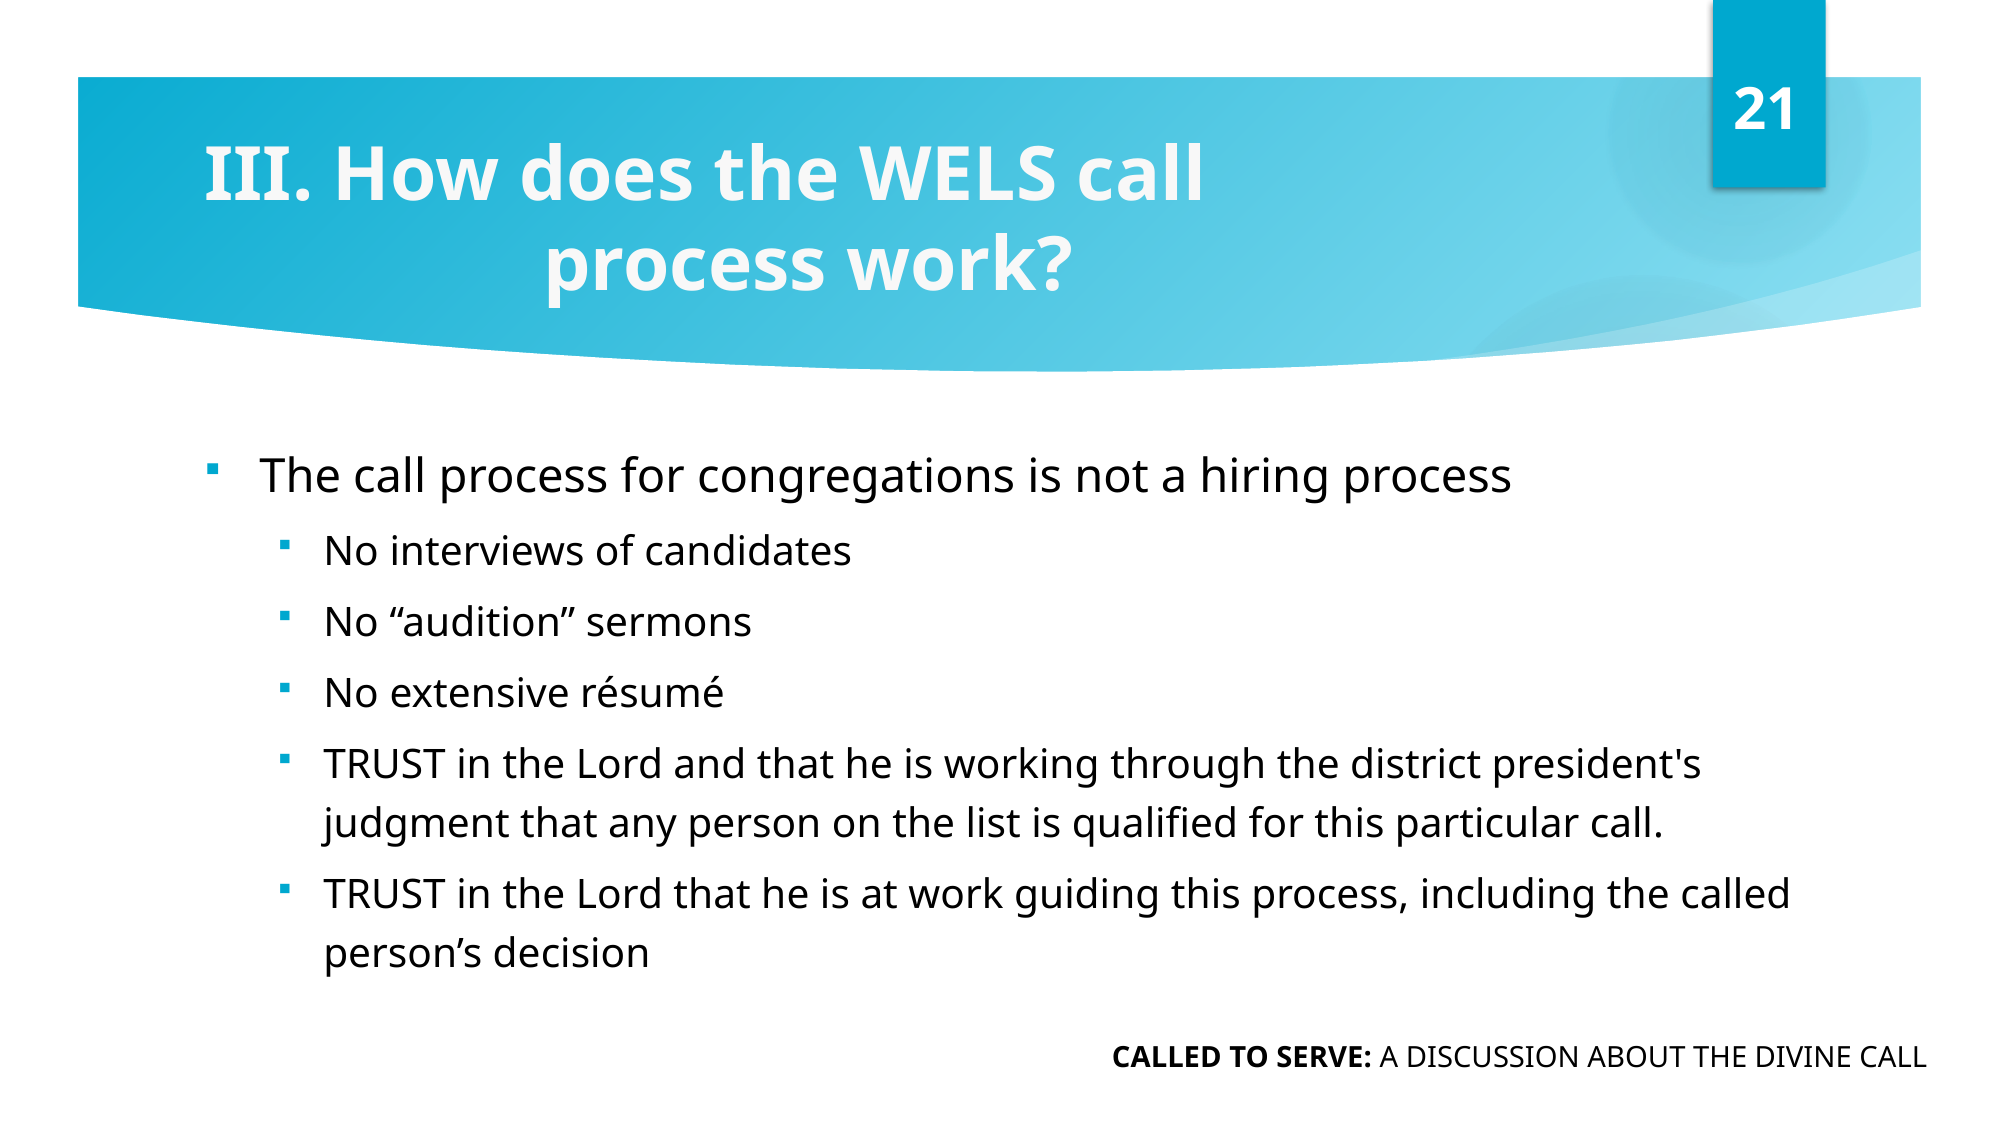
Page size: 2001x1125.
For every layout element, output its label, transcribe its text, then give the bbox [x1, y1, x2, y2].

title III. How does the WELS call process work? [189, 155, 1627, 275]
text_box 21 [1697, 47, 1836, 174]
list The call process for congregations is not a hiring process No interviews of candidates No “audition” sermons No extensive résumé TRUST in the Lord and that he is working through the district president's judgment that any person on the list is qualified for this particular call. TRUST in the Lord that he is at work guiding this process, including the called person’s decision [189, 427, 1836, 988]
text_box CALLED TO SERVE: A DISCUSSION ABOUT THE DIVINE CALL [1096, 1030, 1943, 1081]
